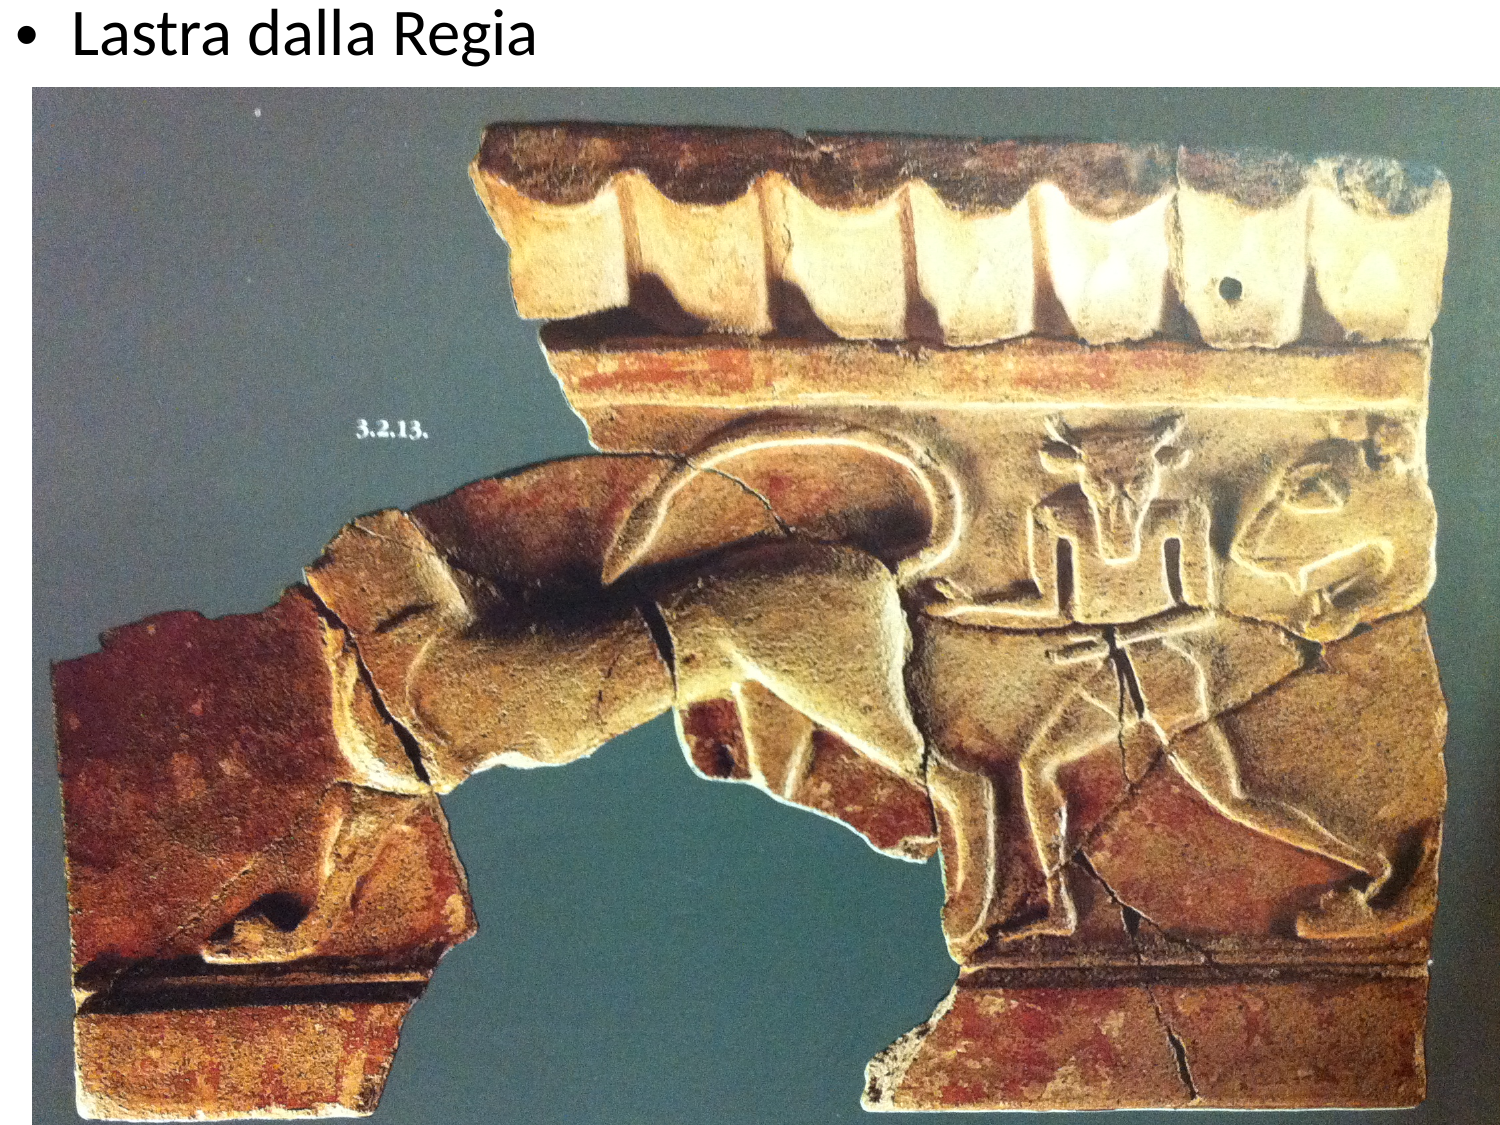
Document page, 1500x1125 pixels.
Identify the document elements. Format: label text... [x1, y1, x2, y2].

list Lastra dalla Regia [0, 0, 1500, 88]
picture [32, 87, 1500, 1125]
